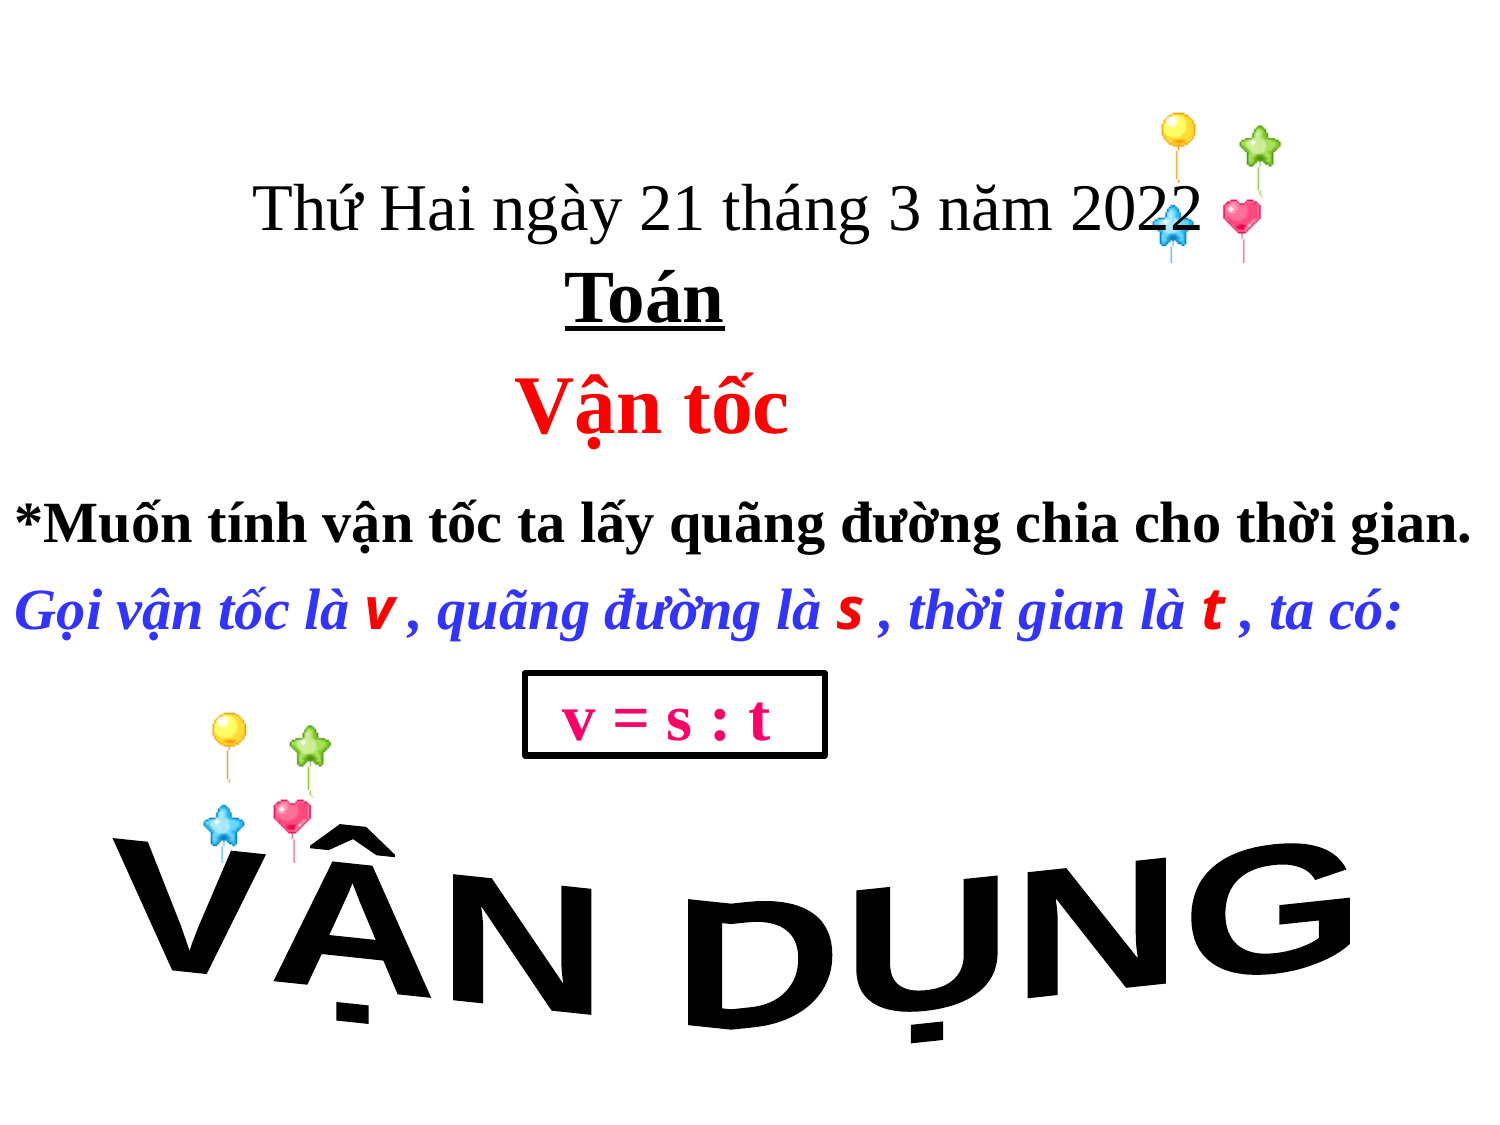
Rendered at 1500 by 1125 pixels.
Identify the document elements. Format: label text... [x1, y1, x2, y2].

text_box [524, 673, 825, 756]
picture [199, 637, 336, 863]
text_box Thứ Hai ngày 21 tháng 3 năm 2022 [237, 155, 1144, 251]
text_box Vận tốc [499, 343, 938, 458]
picture [1149, 37, 1286, 263]
text_box v = s : t [350, 666, 1000, 762]
text_box Toán [474, 239, 913, 345]
text_box *Muốn tính vận tốc ta lấy quãng đường chia cho thời gian. [0, 476, 1500, 562]
text_box Gọi vận tốc là v , quãng đường là s , thời gian là t , ta có: [0, 564, 1438, 649]
